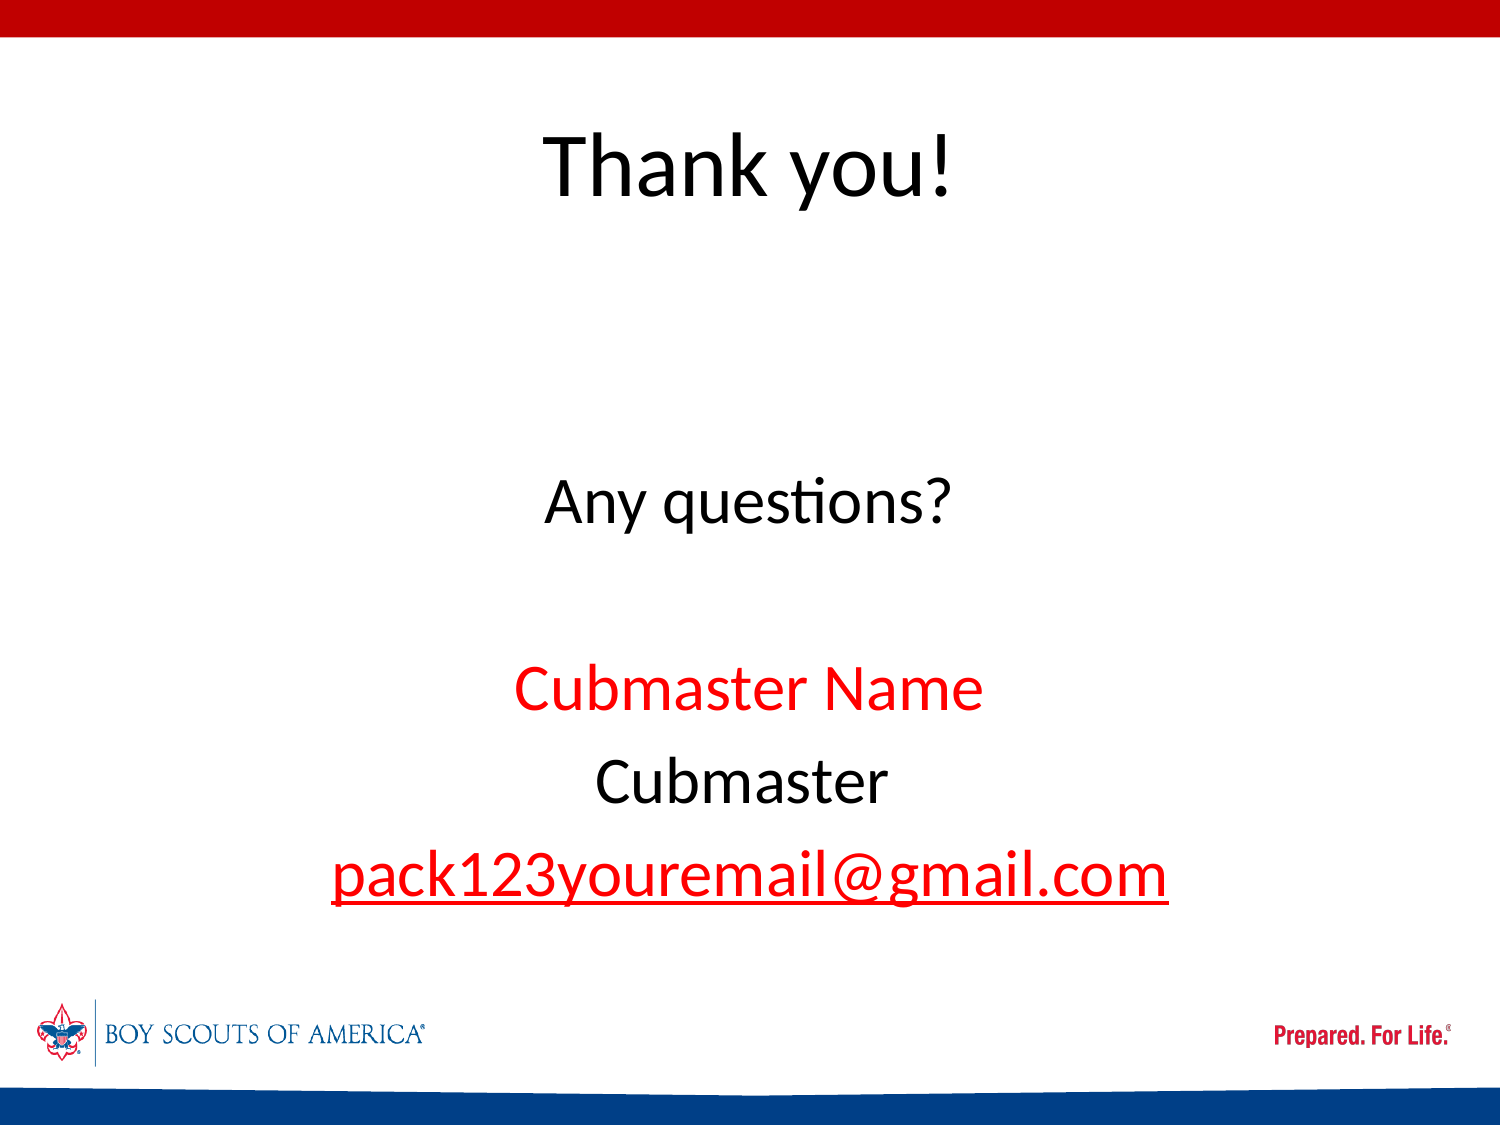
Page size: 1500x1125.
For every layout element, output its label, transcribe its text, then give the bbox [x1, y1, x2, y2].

picture [37, 999, 425, 1067]
title Thank you! [75, 87, 1425, 233]
list Any questions? Cubmaster Name Cubmaster pack123youremail@gmail.com [75, 262, 1425, 1014]
picture [1275, 1024, 1451, 1048]
